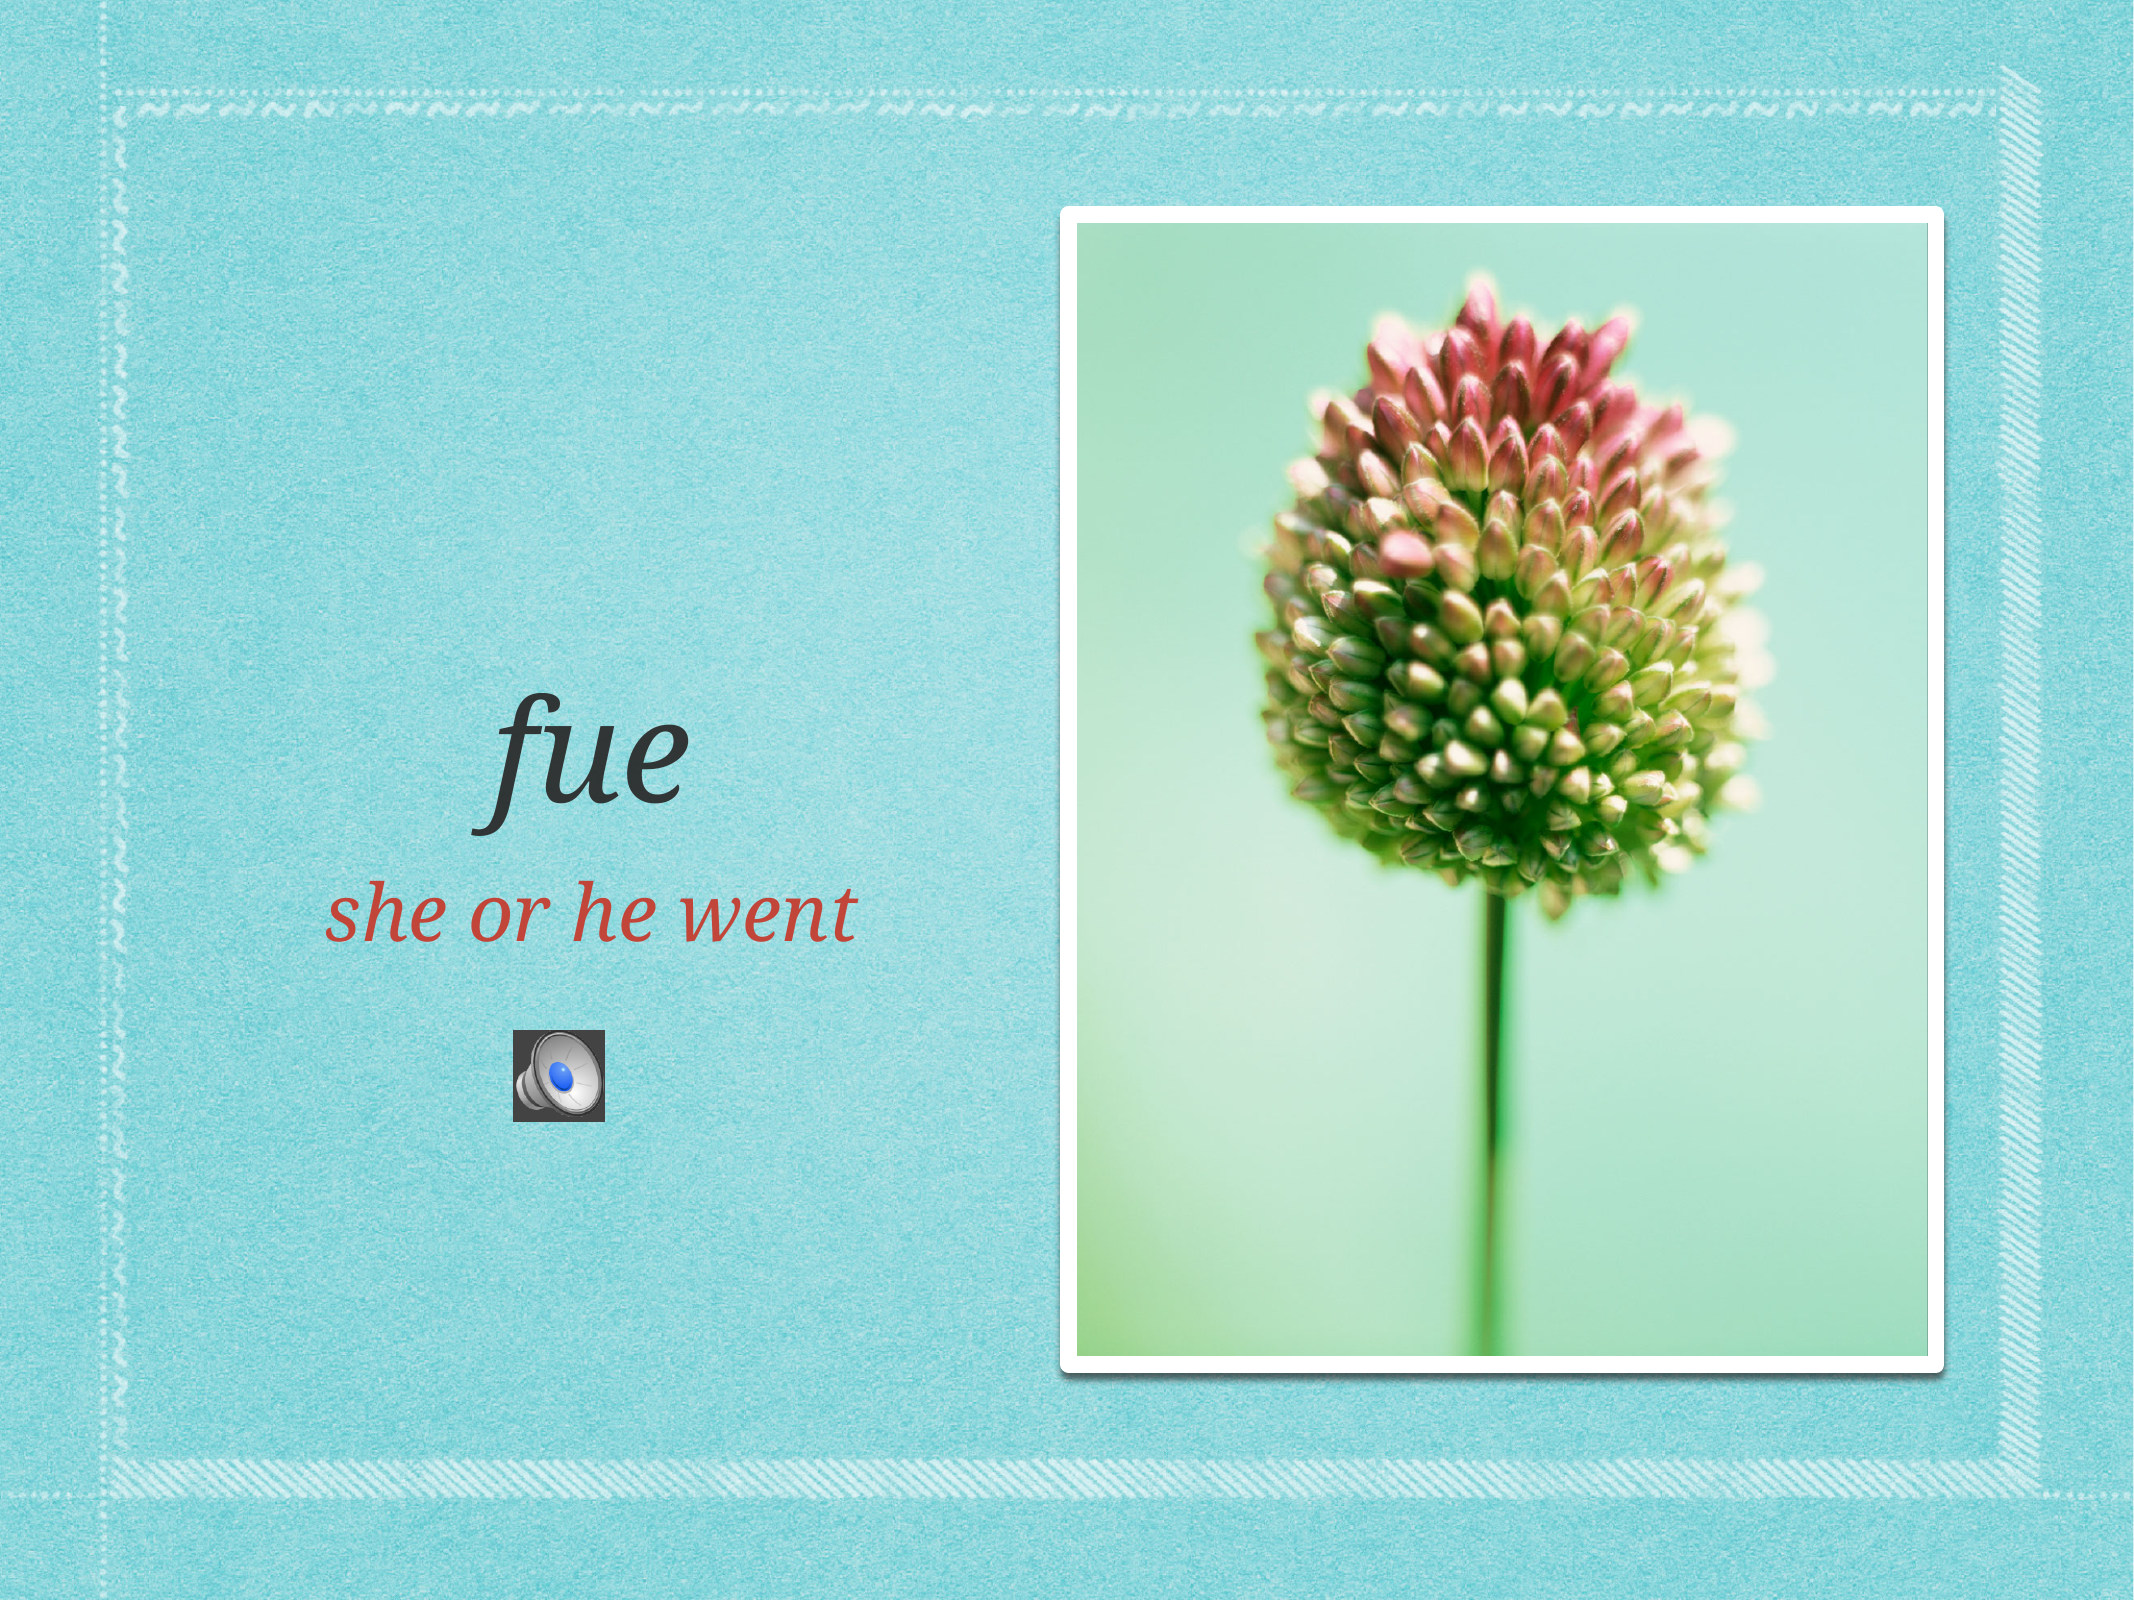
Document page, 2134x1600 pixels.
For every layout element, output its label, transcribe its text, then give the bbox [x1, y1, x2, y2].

title fue [176, 222, 1007, 841]
list she or he went [176, 853, 1007, 1372]
picture [0, 0, 2134, 1600]
